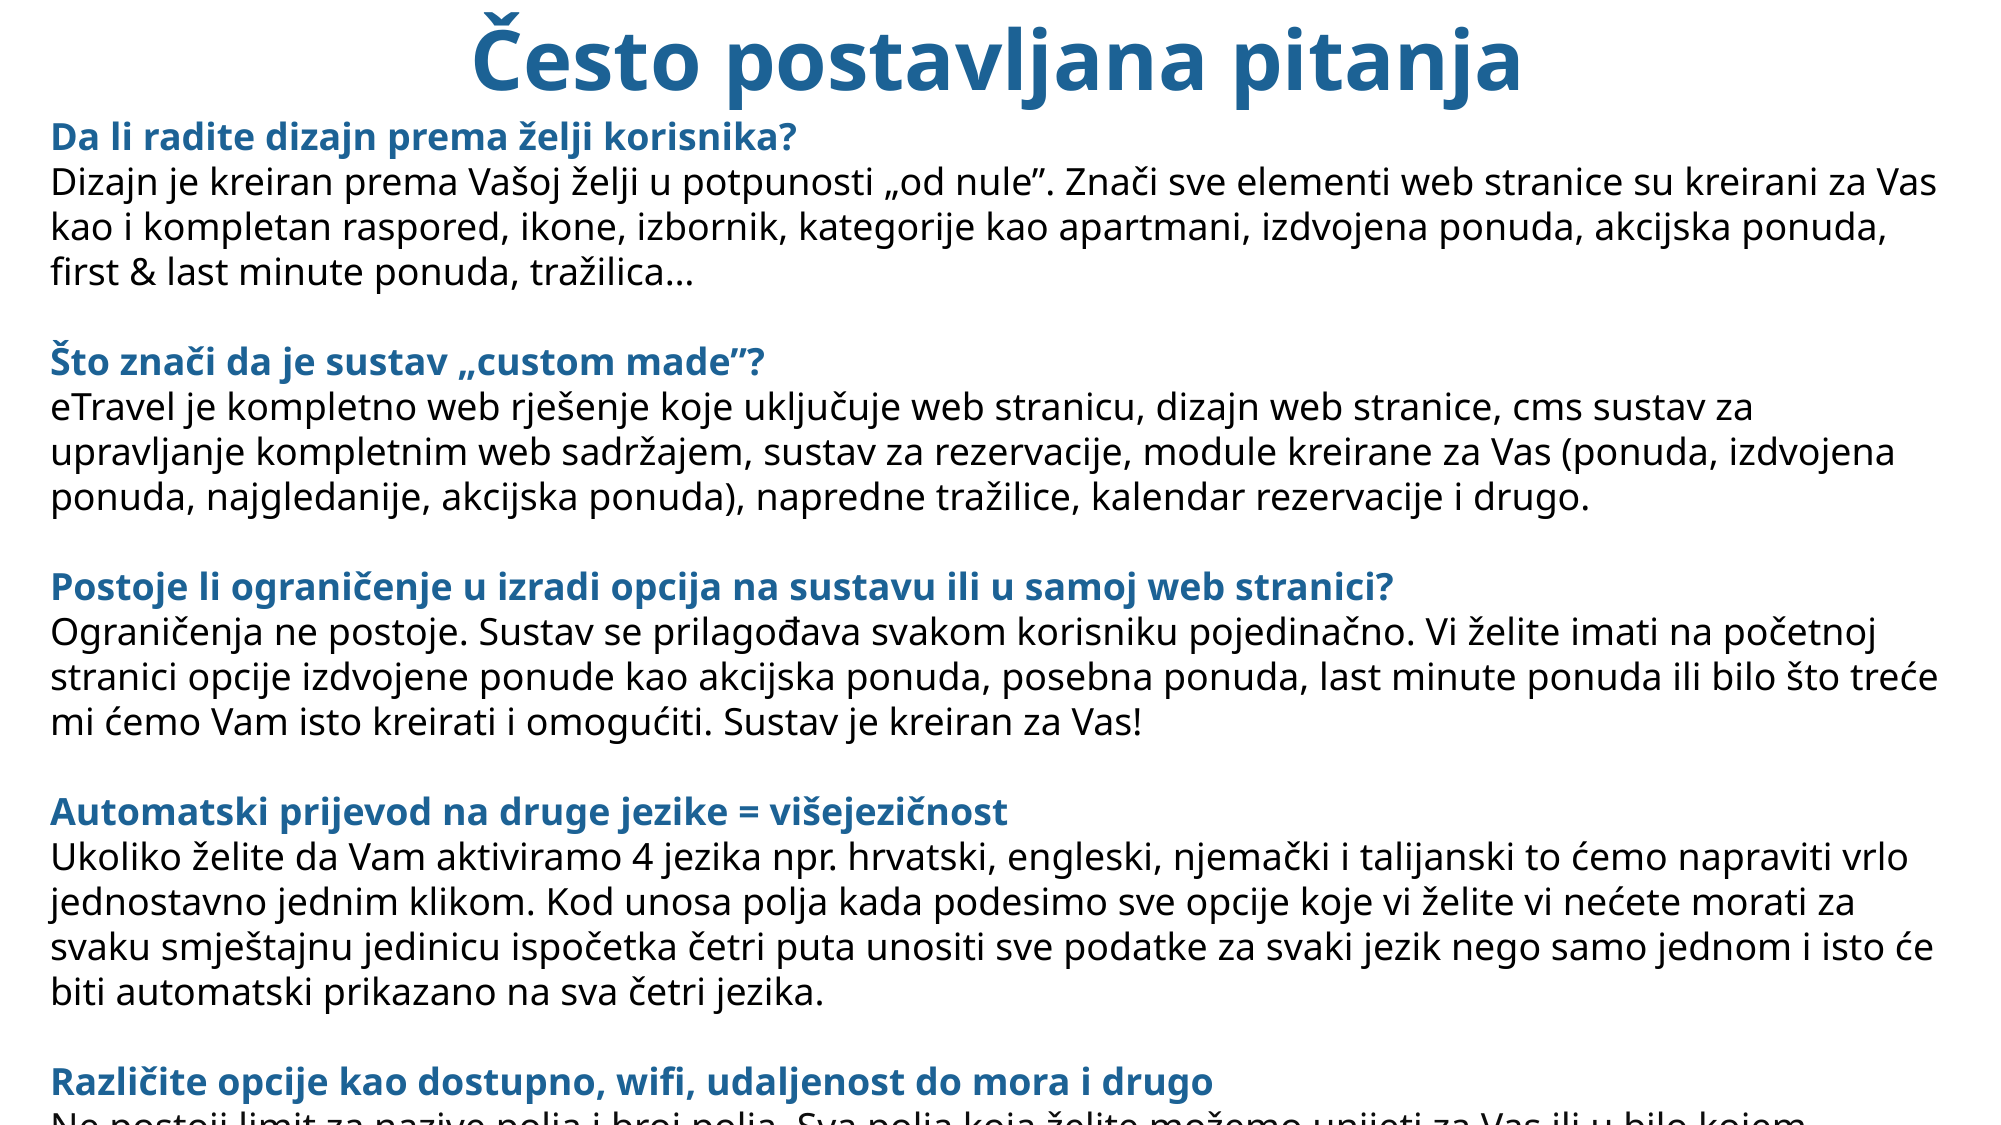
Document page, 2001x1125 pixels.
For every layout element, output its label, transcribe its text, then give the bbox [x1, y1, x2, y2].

text_box Često postavljana pitanja [66, 0, 1931, 105]
text_box Da li radite dizajn prema želji korisnika? Dizajn je kreiran prema Vašoj želji u potpunosti „od nule”. Znači sve elementi web stranice su kreirani za Vas kao i kompletan raspored, ikone, izbornik, kategorije kao apartmani, izdvojena ponuda, akcijska ponuda, first & last minute ponuda, tražilica… Što znači da je sustav „custom made”? eTravel je kompletno web rješenje koje uključuje web stranicu, dizajn web stranice, cms sustav za upravljanje kompletnim web sadržajem, sustav za rezervacije, module kreirane za Vas (ponuda, izdvojena ponuda, najgledanije, akcijska ponuda), napredne tražilice, kalendar rezervacije i drugo. Postoje li ograničenje u izradi opcija na sustavu ili u samoj web stranici? Ograničenja ne postoje. Sustav se prilagođava svakom korisniku pojedinačno. Vi želite imati na početnoj stranici opcije izdvojene ponude kao akcijska ponuda, posebna ponuda, last minute ponuda ili bilo što treće mi ćemo Vam isto kreirati i omogućiti. Sustav je kreiran za Vas! Automatski prijevod na druge jezike = višejezičnost Ukoliko želite da Vam aktiviramo 4 jezika npr. hrvatski, engleski, njemački i talijanski to ćemo napraviti vrlo jednostavno jednim klikom. Kod unosa polja kada podesimo sve opcije koje vi želite vi nećete morati za svaku smještajnu jedinicu ispočetka četri puta unositi sve podatke za svaki jezik nego samo jednom i isto će biti automatski prikazano na sva četri jezika. Različite opcije kao dostupno, wifi, udaljenost do mora i drugo Ne postoji limit za nazive polja i broj polja. Sva polja koja želite možemo unijeti za Vas ili u bilo kojem trenutku Vi ta polja unosite samostalno bez ikakvih problema. [35, 105, 1975, 1125]
